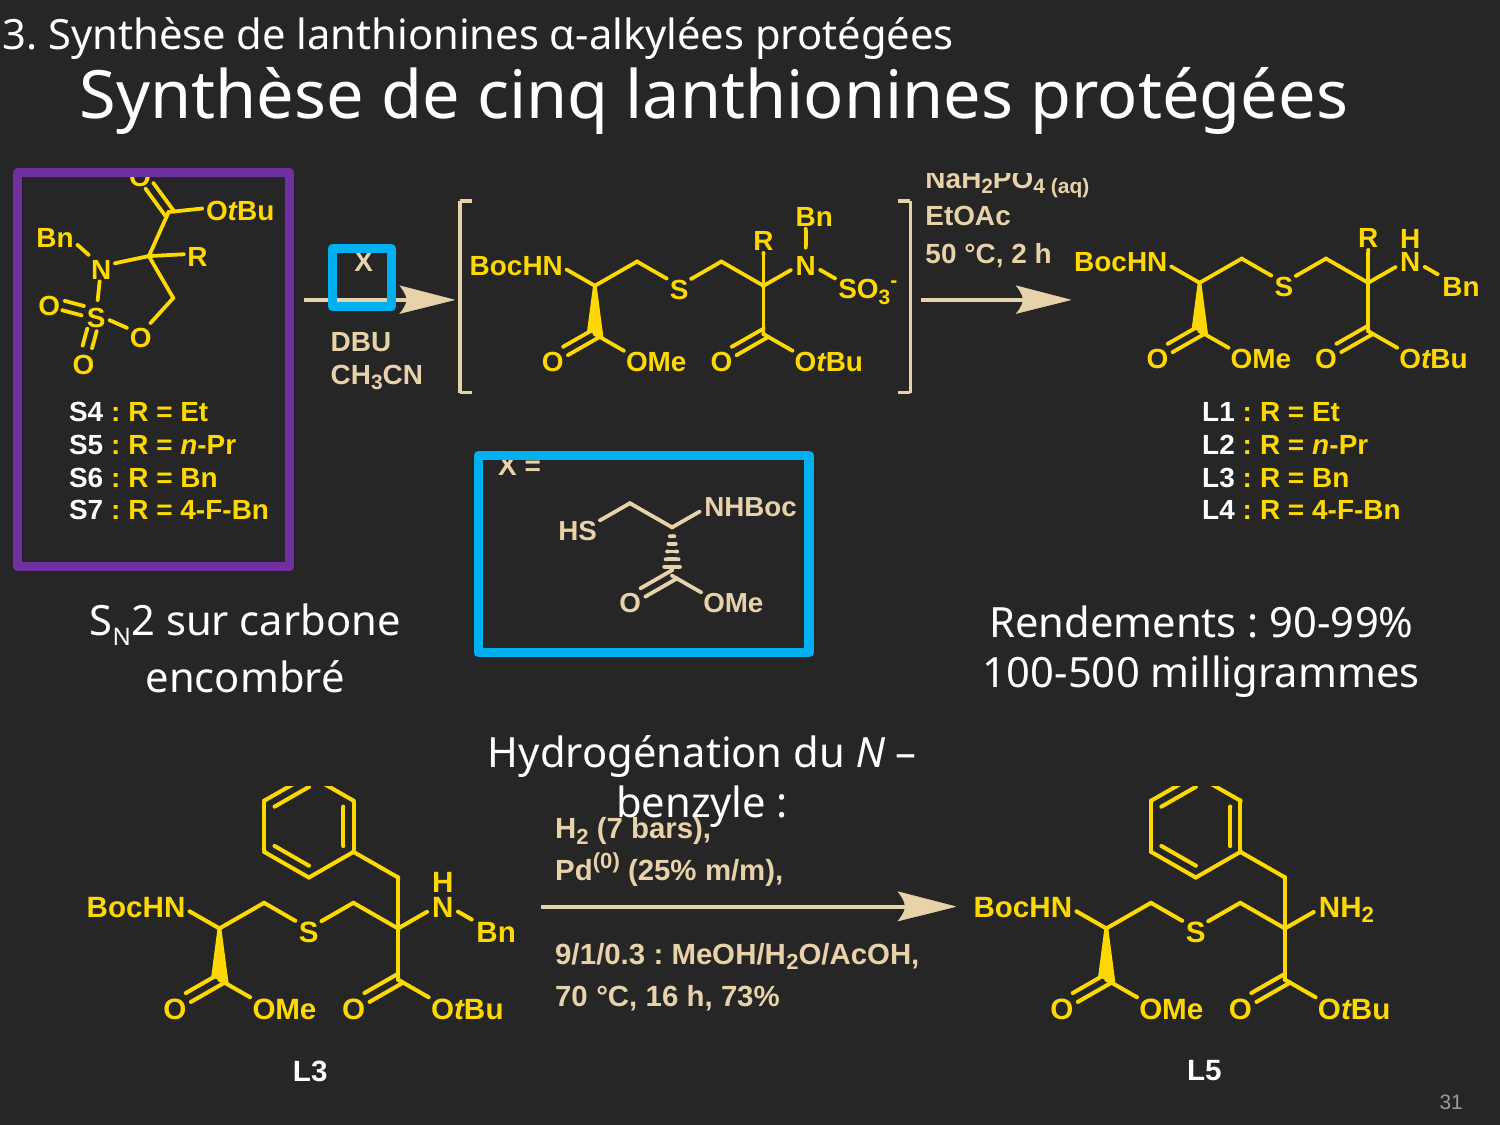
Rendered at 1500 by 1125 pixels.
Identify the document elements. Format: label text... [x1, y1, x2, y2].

text_box [16, 171, 21, 568]
text_box Hydrogénation du N –benzyle : [450, 718, 954, 781]
text_box Rendements : 90-99% 100-500 milligrammes [927, 659, 1476, 703]
text_box SN2 sur carbone encombré [35, 659, 455, 708]
text_box 3. Synthèse de lanthionines α-alkylées protégées [0, 0, 970, 116]
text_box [79, 786, 1400, 1118]
text_box Synthèse de cinq lanthionines protégées [64, 44, 1415, 166]
slide_number 31 [1409, 1053, 1463, 1114]
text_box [29, 173, 1489, 647]
